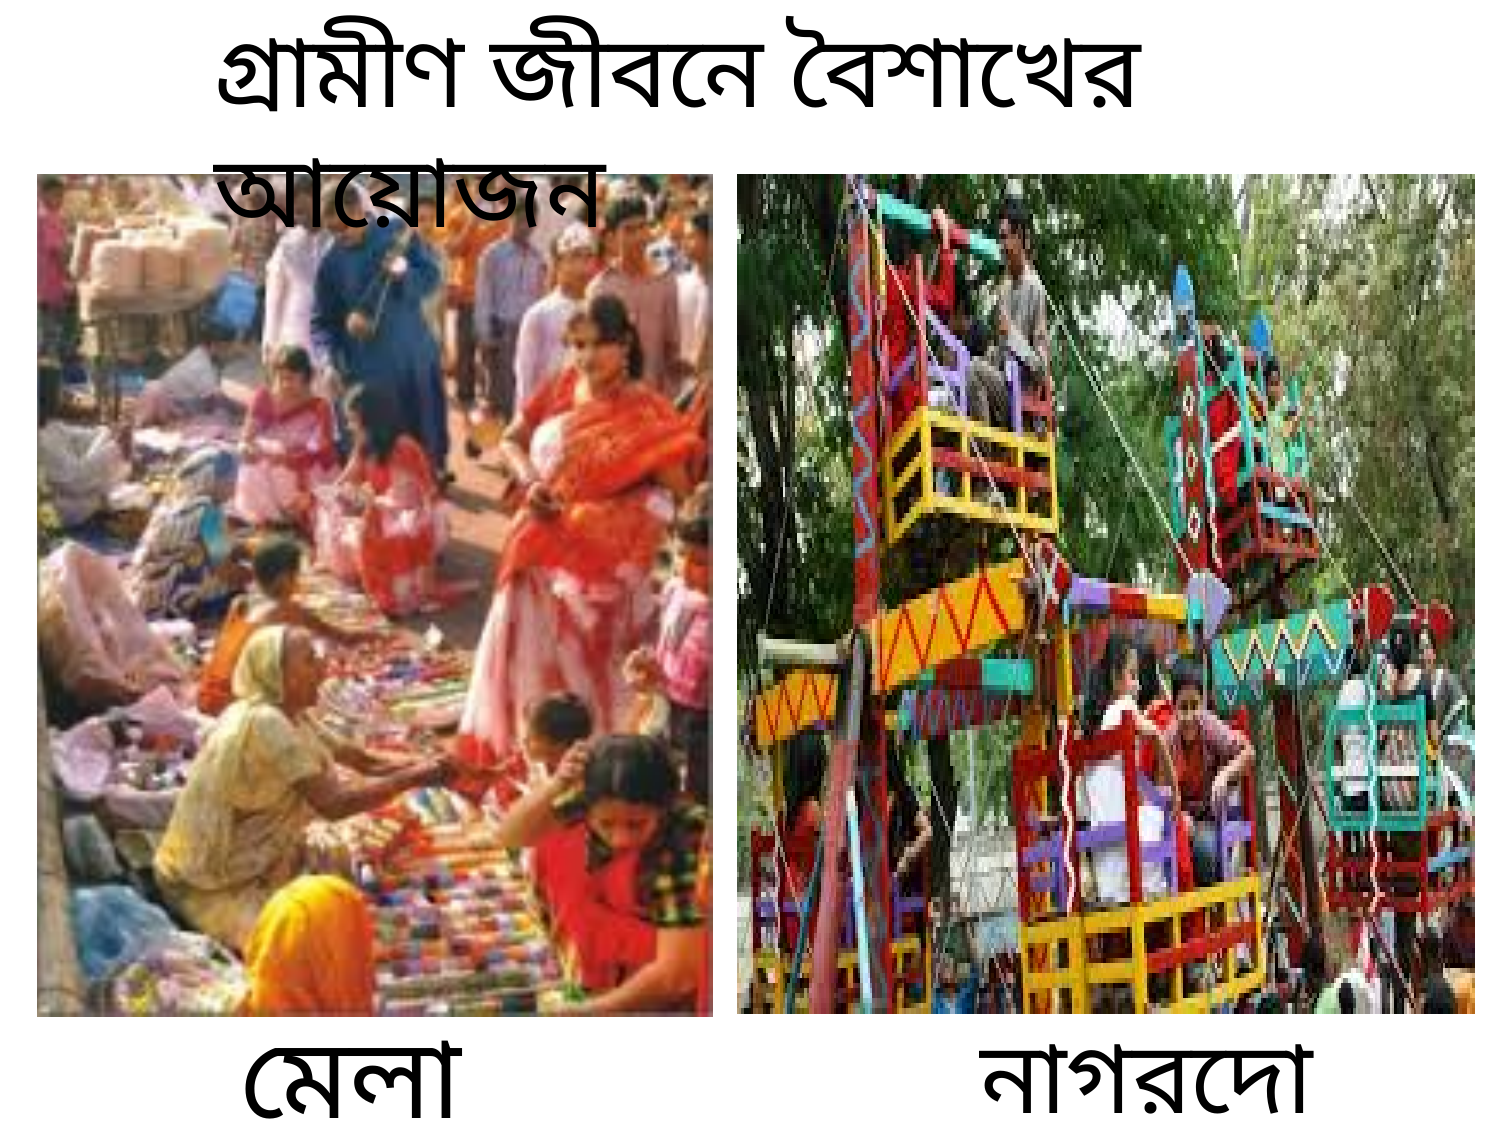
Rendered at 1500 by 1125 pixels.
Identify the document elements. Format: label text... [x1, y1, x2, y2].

text_box মেলা [225, 1023, 713, 1125]
text_box গ্রামীণ জীবনে বৈশাখের আয়োজন [200, 0, 1438, 255]
picture [37, 174, 713, 1018]
text_box নাগরদোলা [965, 1022, 1366, 1125]
picture [737, 174, 1476, 1014]
